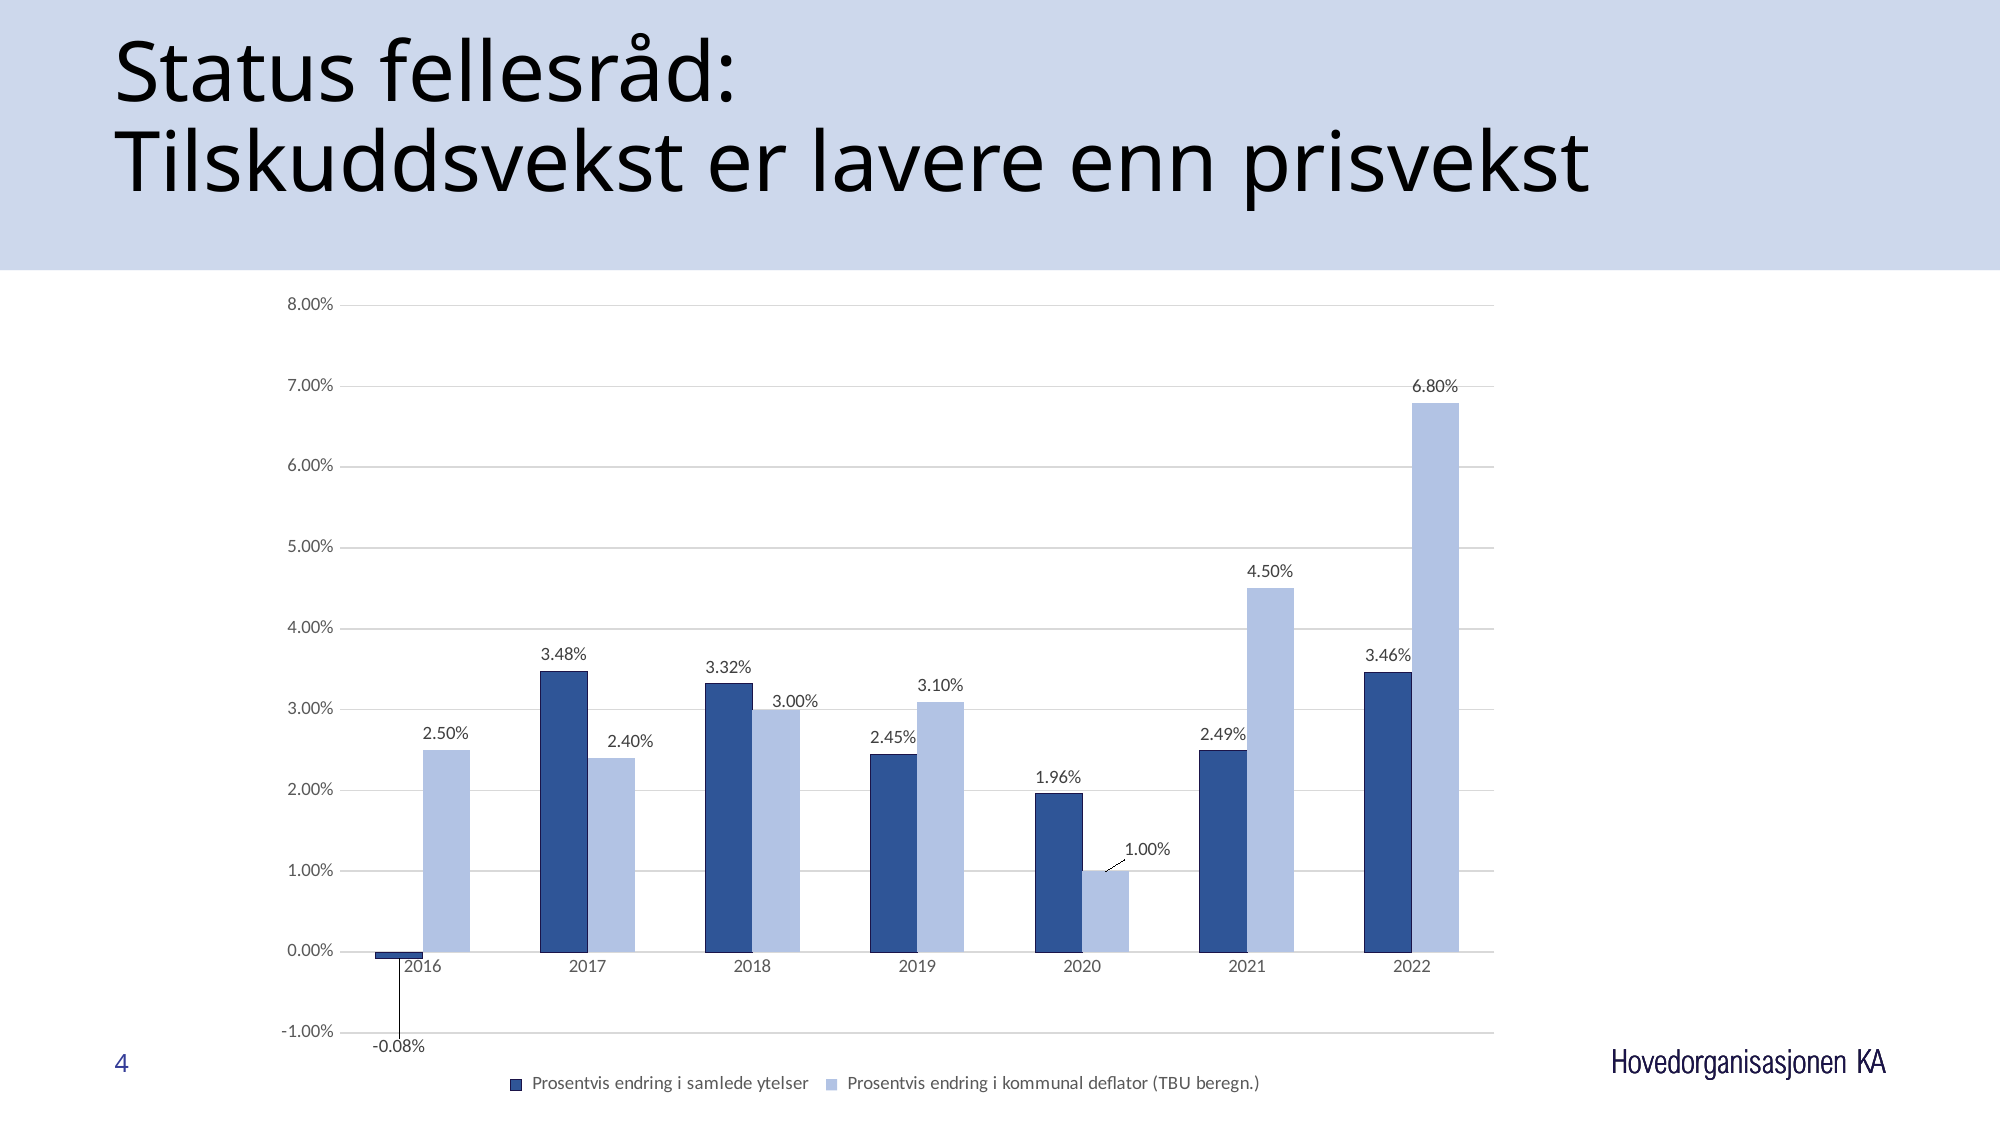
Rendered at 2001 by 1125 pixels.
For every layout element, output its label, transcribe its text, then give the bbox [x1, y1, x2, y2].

picture [1613, 1049, 1886, 1080]
chart [255, 279, 1520, 1101]
title Status fellesråd: Tilskuddsvekst er lavere enn prisvekst [114, 54, 1886, 210]
slide_number 4 [114, 1035, 255, 1095]
